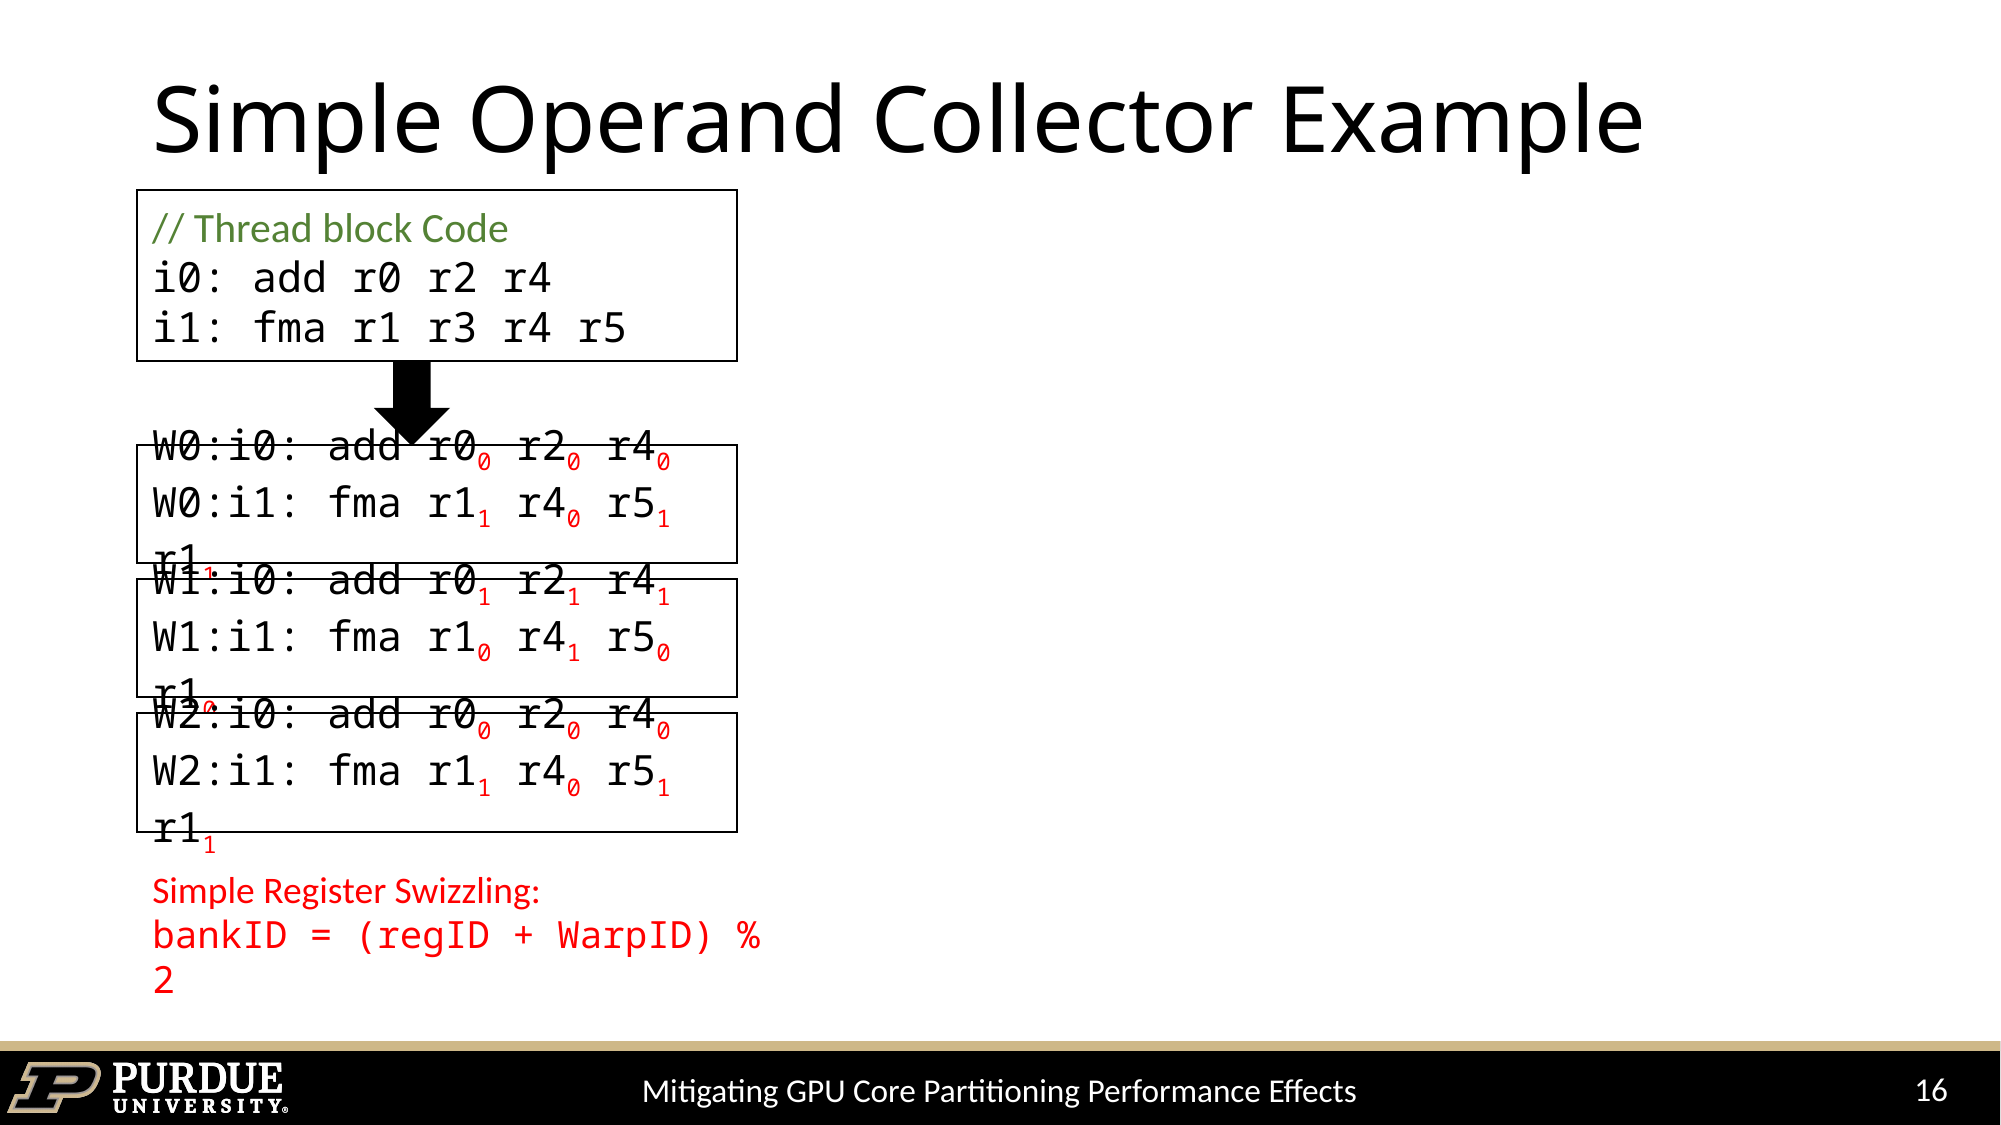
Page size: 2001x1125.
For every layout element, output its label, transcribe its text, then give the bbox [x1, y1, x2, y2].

text_box Simple Register Swizzling: bankID = (regID + WarpID) % 2 [137, 859, 783, 1009]
title Simple Operand Collector Example [137, 37, 1863, 209]
text_box [373, 360, 451, 447]
text_box W2:i0: add r00 r20 r40 W2:i1: fma r11 r40 r51 r11 [136, 712, 738, 833]
text_box // Thread block Code i0: add r0 r2 r4 i1: fma r1 r3 r4 r5 [136, 189, 738, 362]
slide_number 16 [1862, 1051, 2000, 1125]
text_box W1:i0: add r01 r21 r41 W1:i1: fma r10 r41 r50 r10 [136, 578, 738, 698]
picture [7, 1062, 288, 1113]
text_box W0:i0: add r00 r20 r40 W0:i1: fma r11 r40 r51 r11 [136, 444, 738, 564]
